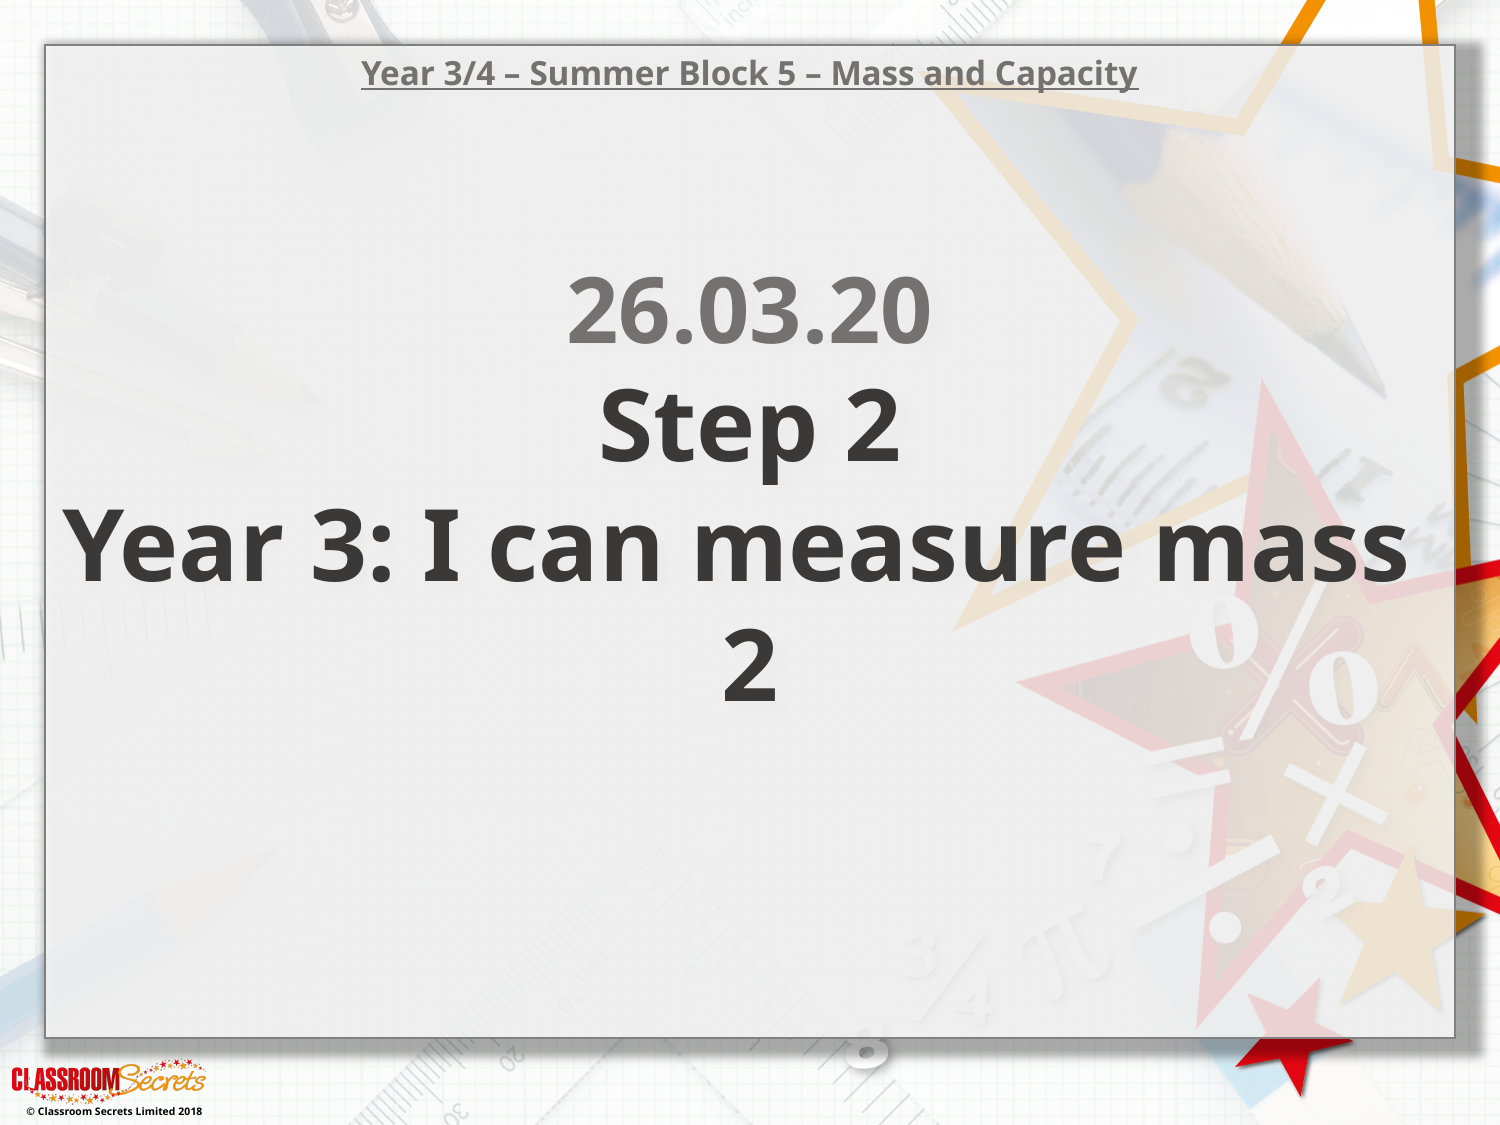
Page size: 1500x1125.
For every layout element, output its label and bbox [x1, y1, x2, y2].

text_box [11, 1058, 231, 1125]
text_box [0, 0, 1500, 1125]
